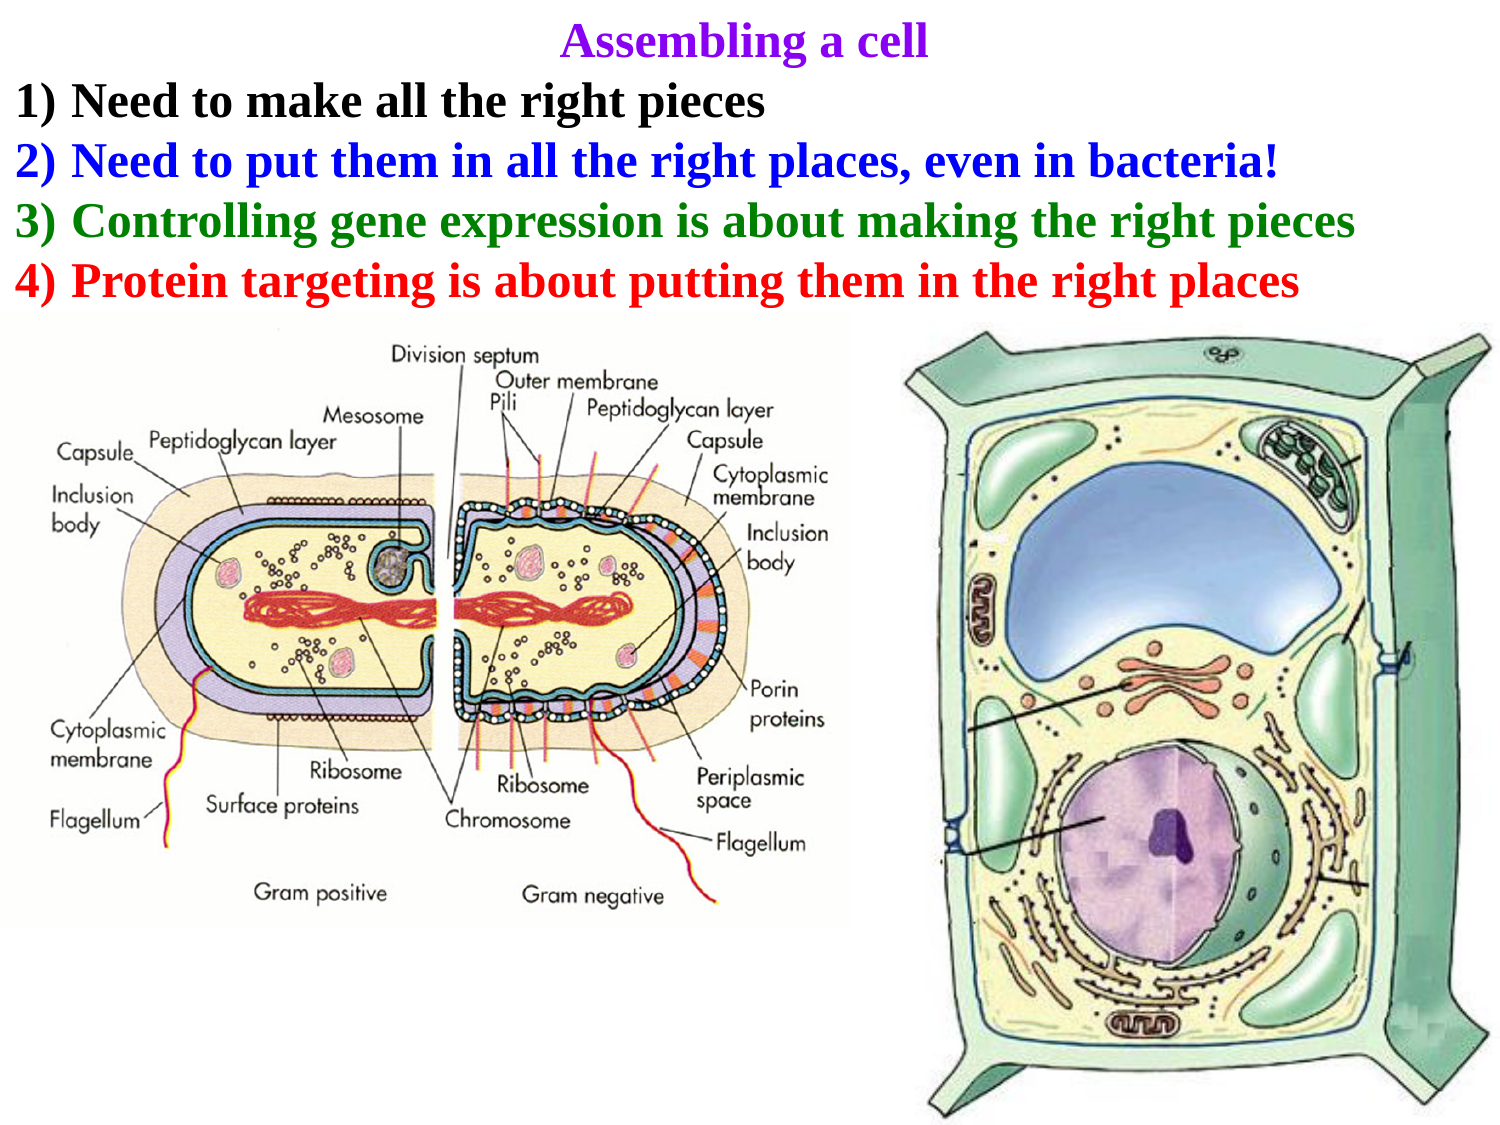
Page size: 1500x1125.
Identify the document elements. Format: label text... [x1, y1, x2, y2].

picture [899, 321, 1500, 1125]
picture [0, 312, 851, 929]
text_box Assembling a cell Need to make all the right pieces Need to put them in all the right places, even in bacteria! Controlling gene expression is about making the right pieces Protein targeting is about putting them in the right places [0, 0, 1490, 315]
